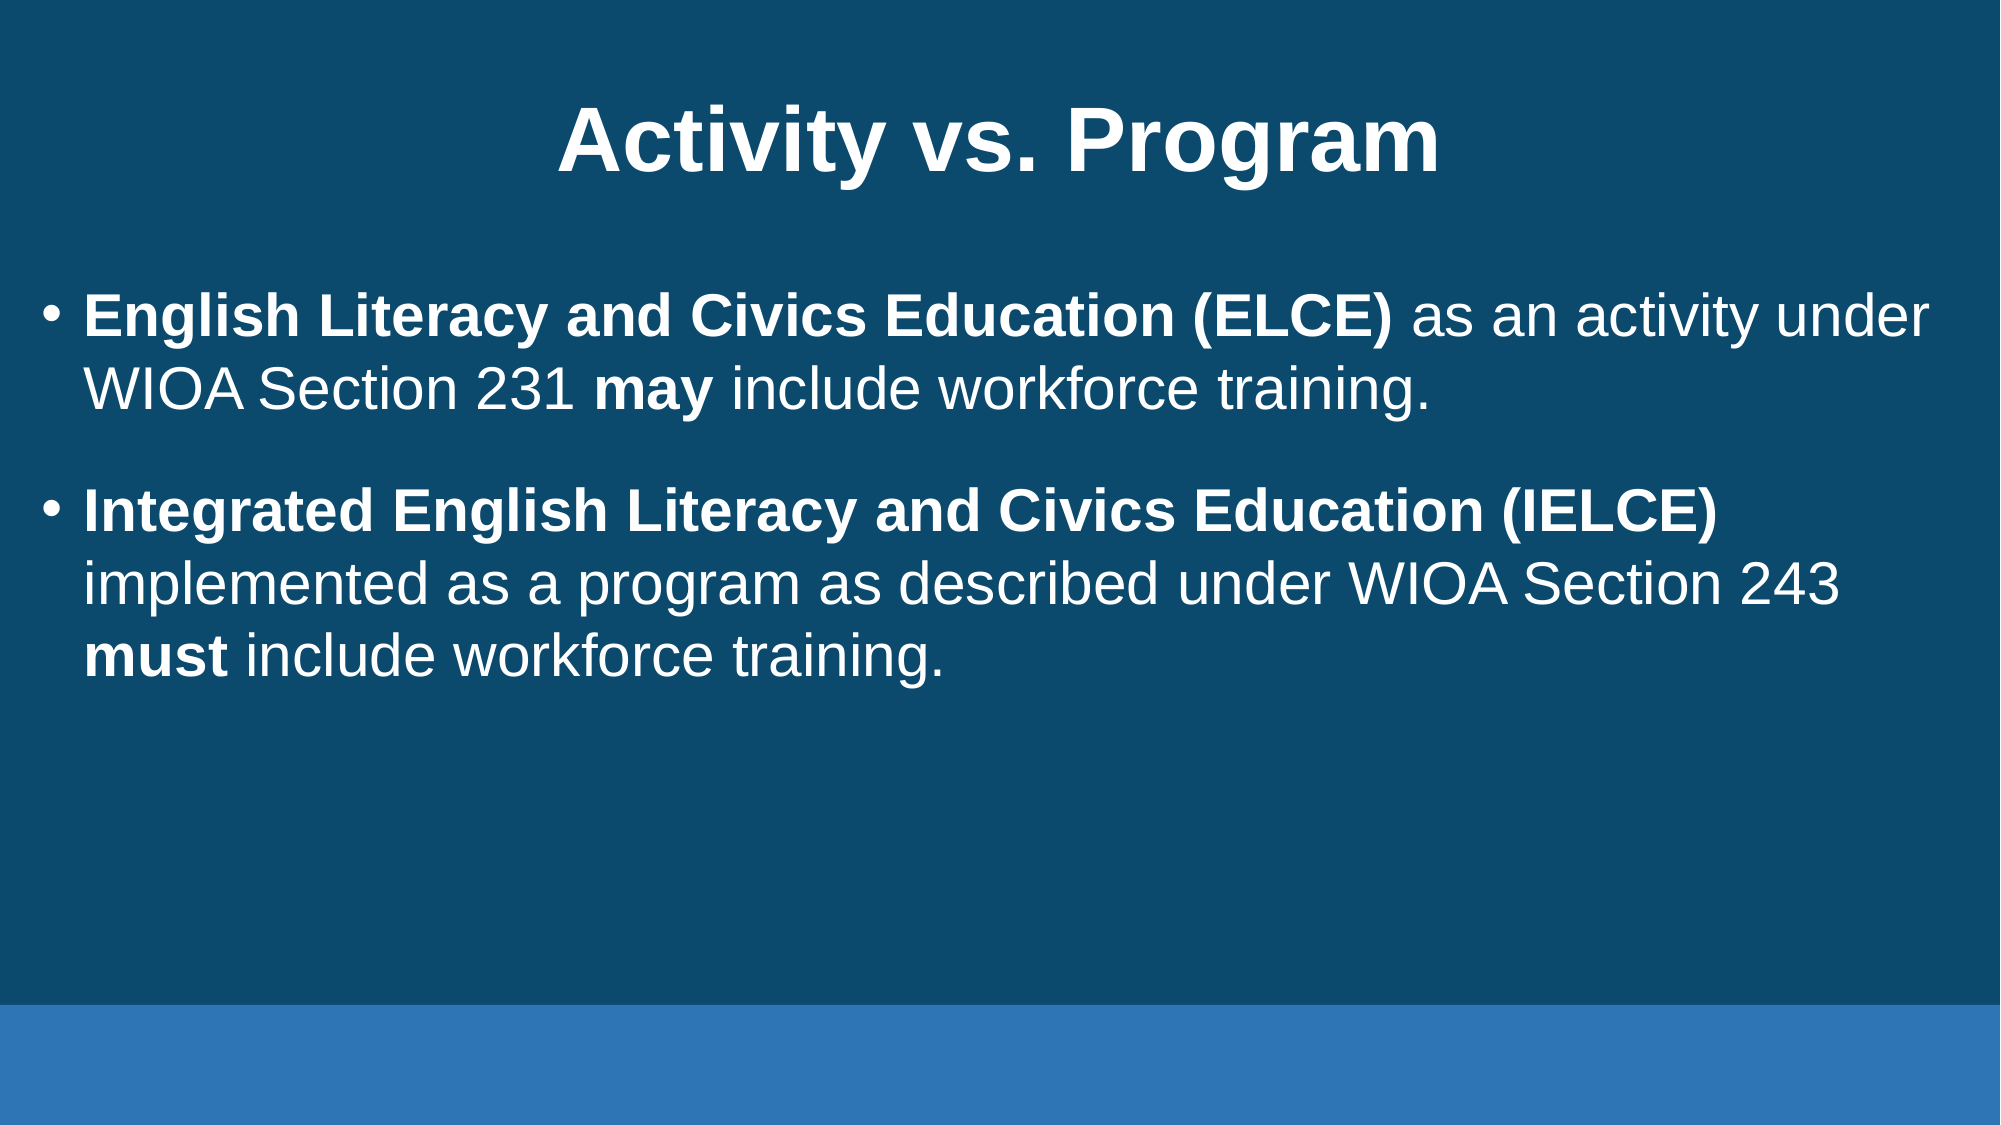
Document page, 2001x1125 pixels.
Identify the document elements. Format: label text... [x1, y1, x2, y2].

list English Literacy and Civics Education (ELCE) as an activity under WIOA Section 231 may include workforce training. Integrated English Literacy and Civics Education (IELCE) implemented as a program as described under WIOA Section 243 must include workforce training. [24, 268, 1975, 1092]
title Activity vs. Program [24, 33, 1975, 251]
